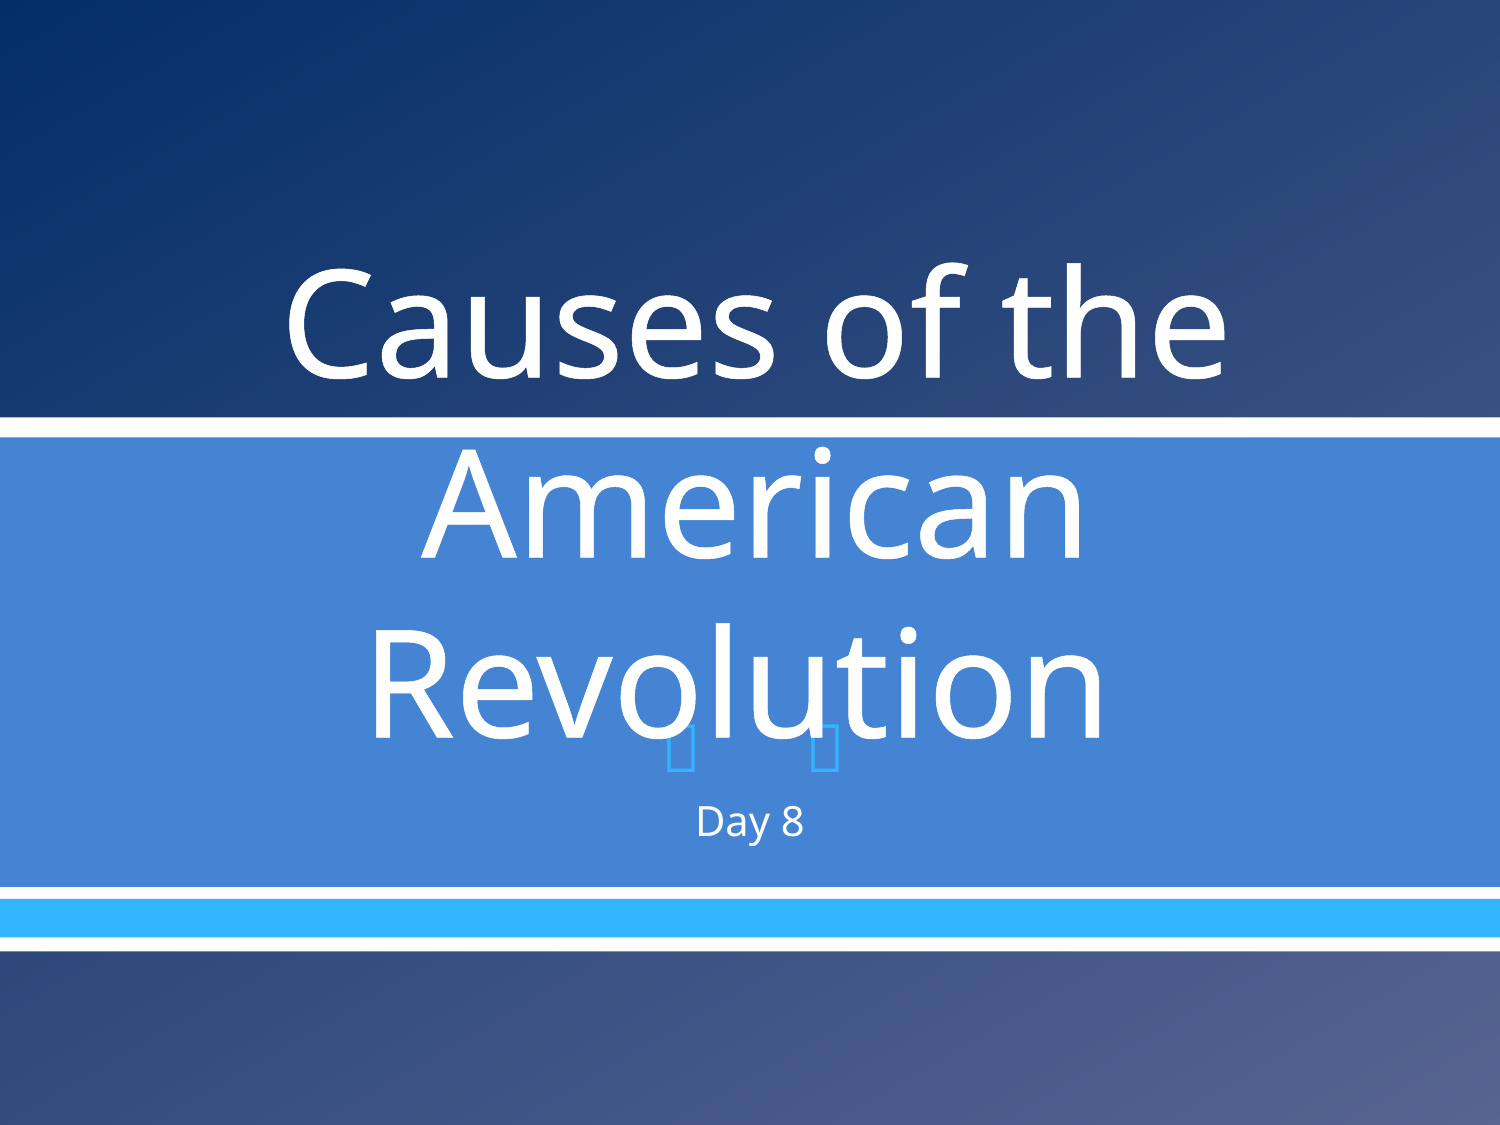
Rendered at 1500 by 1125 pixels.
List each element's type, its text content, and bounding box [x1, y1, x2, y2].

title Causes of the American Revolution [62, 574, 1450, 775]
subtitle Day 8 [93, 787, 1407, 875]
